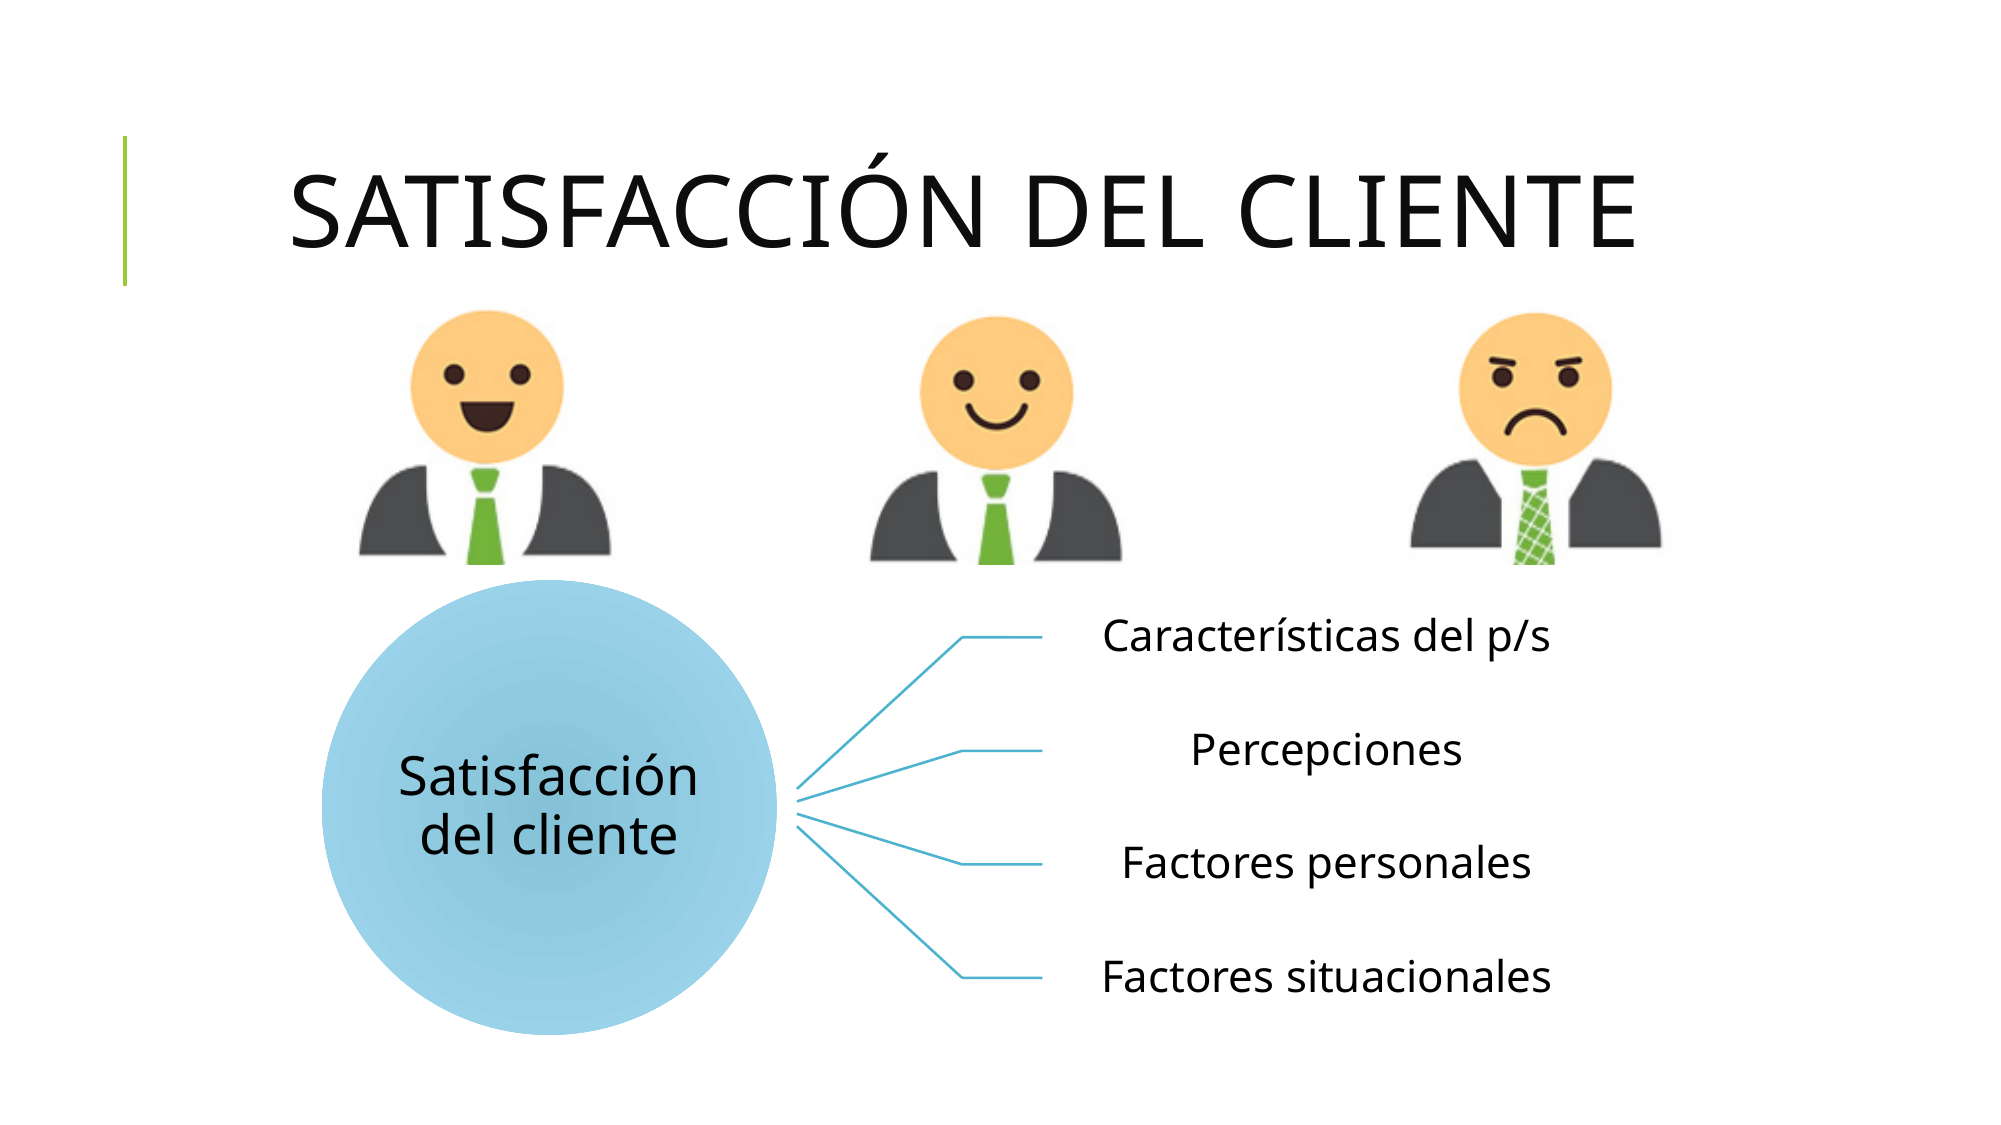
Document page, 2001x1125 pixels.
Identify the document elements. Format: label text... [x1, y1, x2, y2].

picture [328, 284, 1692, 565]
title satisfacción DEL cliente [168, 96, 1763, 342]
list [205, 580, 1729, 1036]
